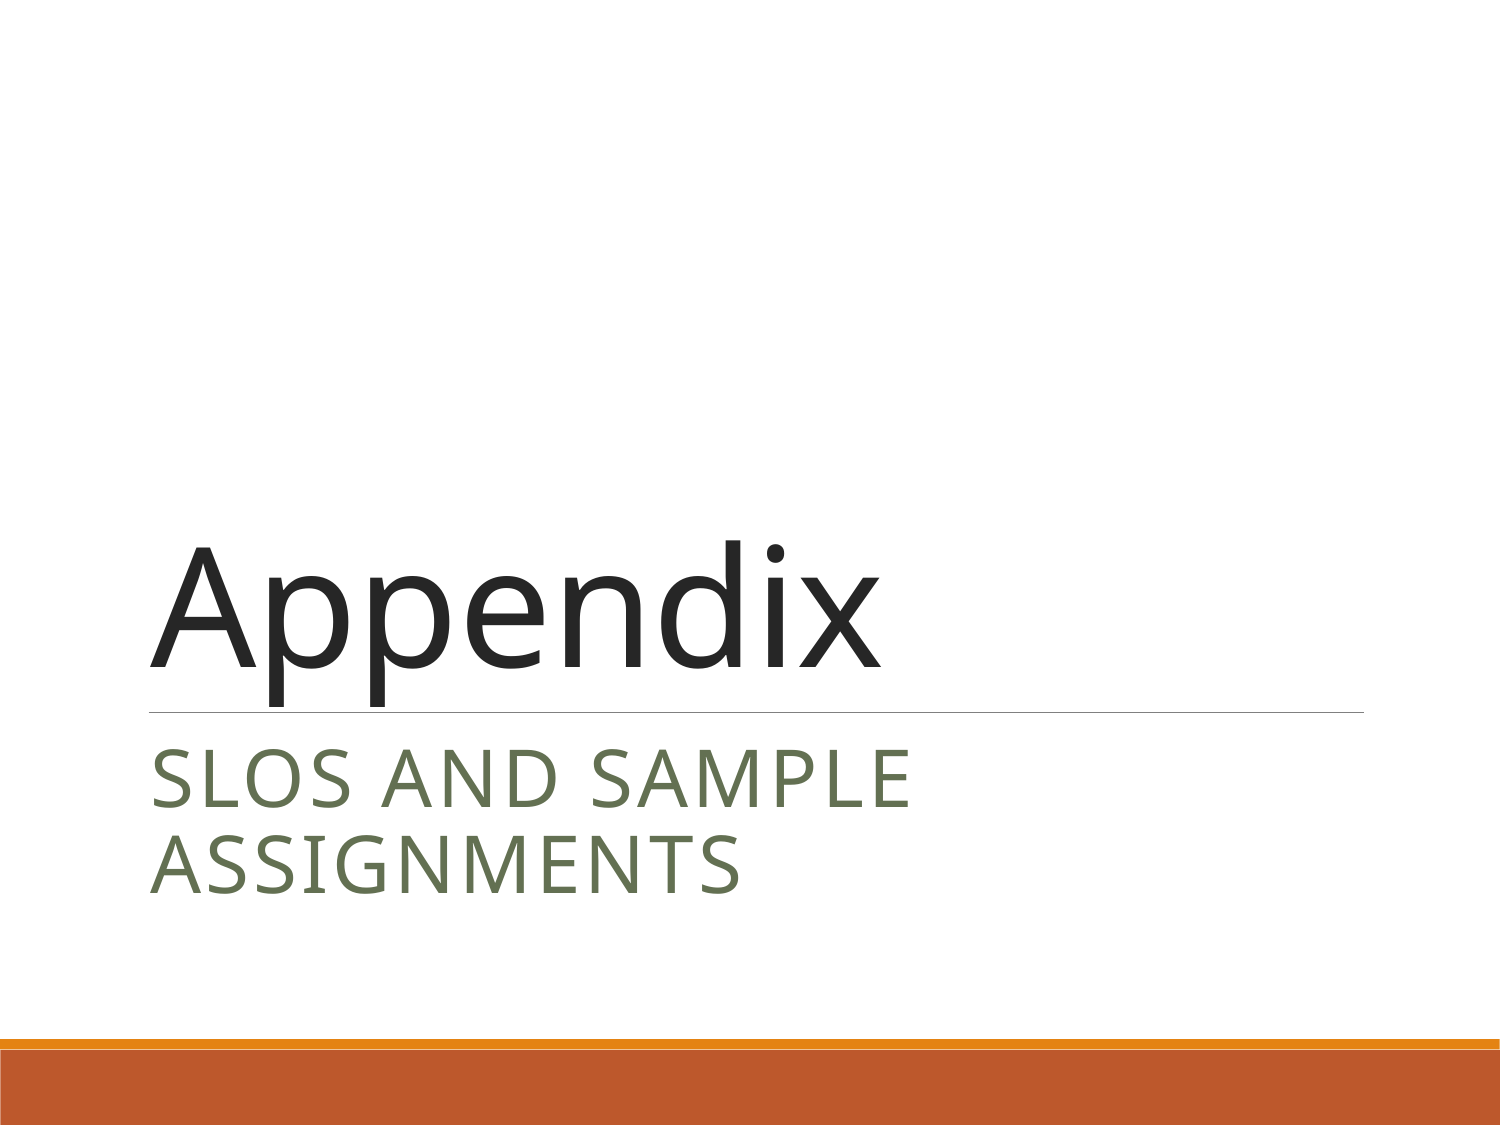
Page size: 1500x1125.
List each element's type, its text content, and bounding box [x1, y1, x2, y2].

title Appendix [135, 124, 1373, 710]
list SLOs and Sample Assignments [135, 730, 1373, 918]
